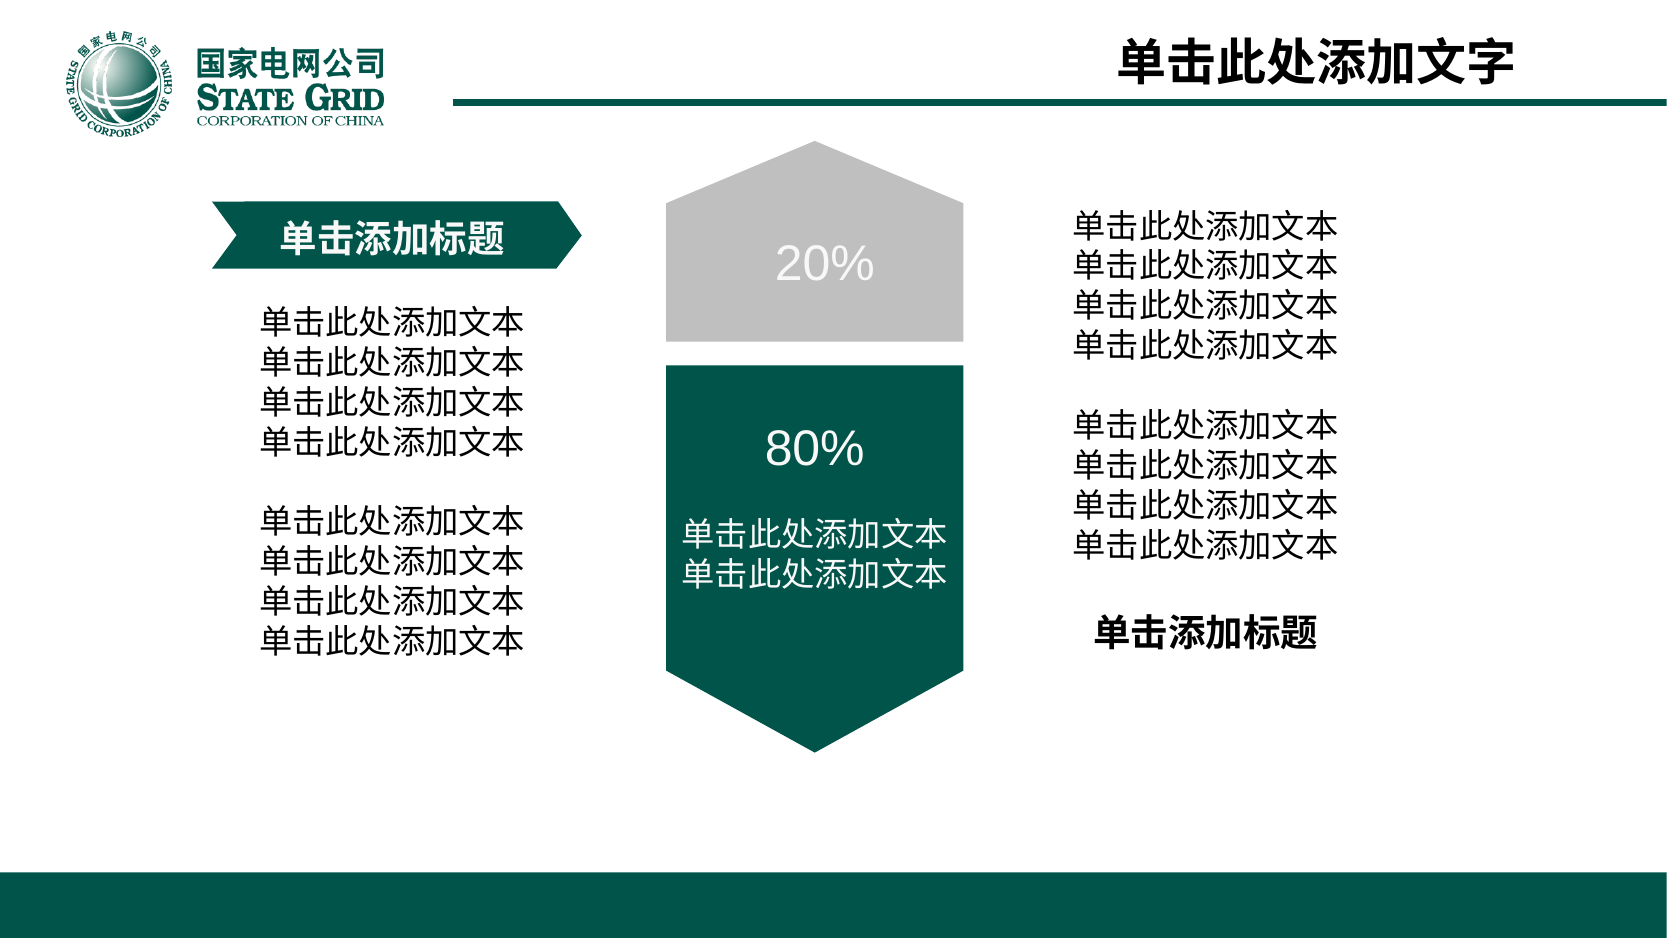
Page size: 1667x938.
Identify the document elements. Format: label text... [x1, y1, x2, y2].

picture [66, 31, 384, 137]
text_box 单击添加标题 [1032, 601, 1379, 662]
text_box 单击此处添加文本 单击此处添加文本 单击此处添加文本 单击此处添加文本 单击此处添加文本 单击此处添加文本 单击此处添加文本 单击此处添加文本 [1020, 197, 1391, 572]
text_box 单击此处添加文本 单击此处添加文本 单击此处添加文本 单击此处添加文本 单击此处添加文本 单击此处添加文本 单击此处添加文本 单击此处添加文本 [207, 293, 577, 668]
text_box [665, 365, 964, 753]
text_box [665, 140, 964, 342]
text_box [211, 201, 582, 269]
